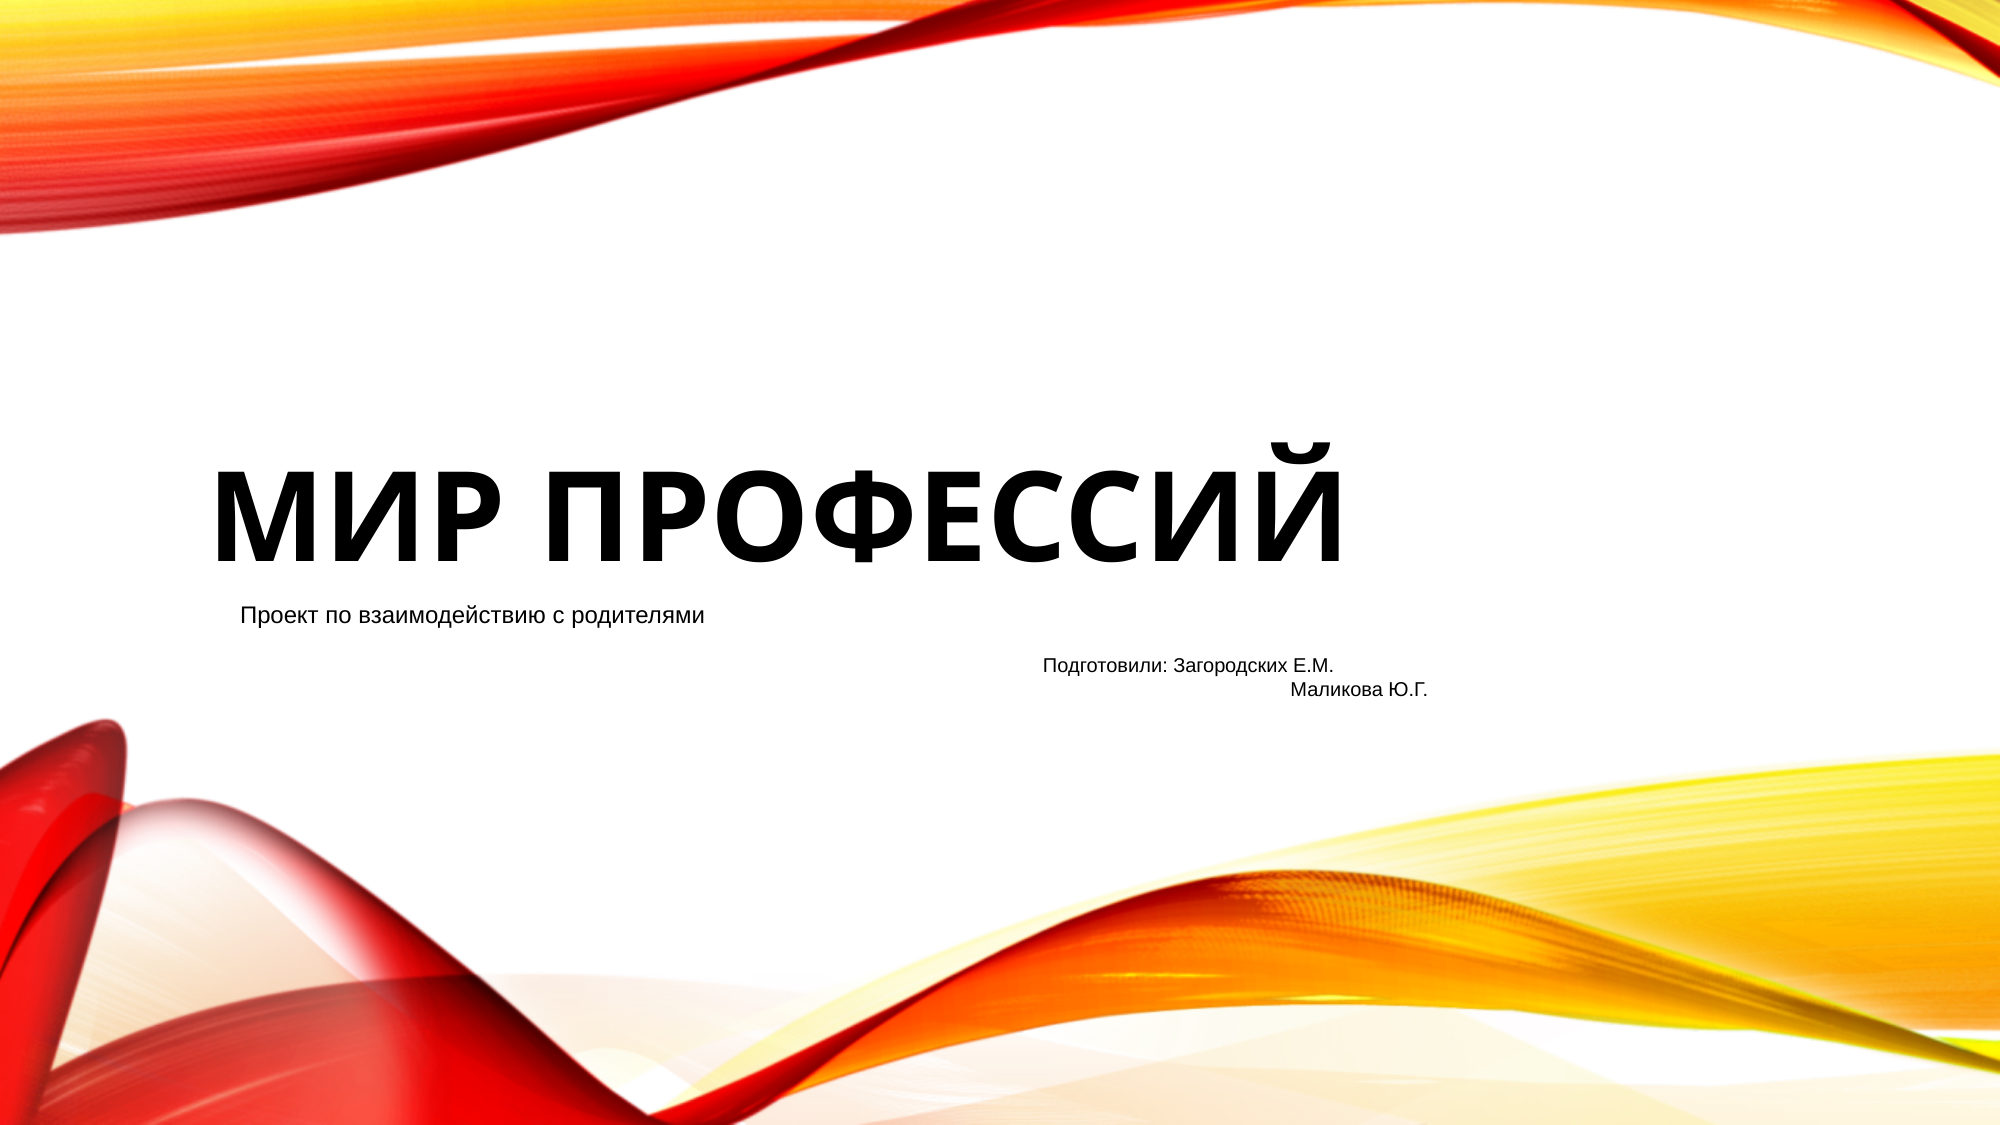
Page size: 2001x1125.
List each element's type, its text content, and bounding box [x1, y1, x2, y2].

subtitle Проект по взаимодействию с родителями Подготовили: Загородских Е.М. Маликова Ю.Г. [225, 595, 1775, 709]
picture [0, 0, 2000, 237]
picture [0, 717, 2000, 1125]
title Мир профессий [192, 296, 1743, 596]
